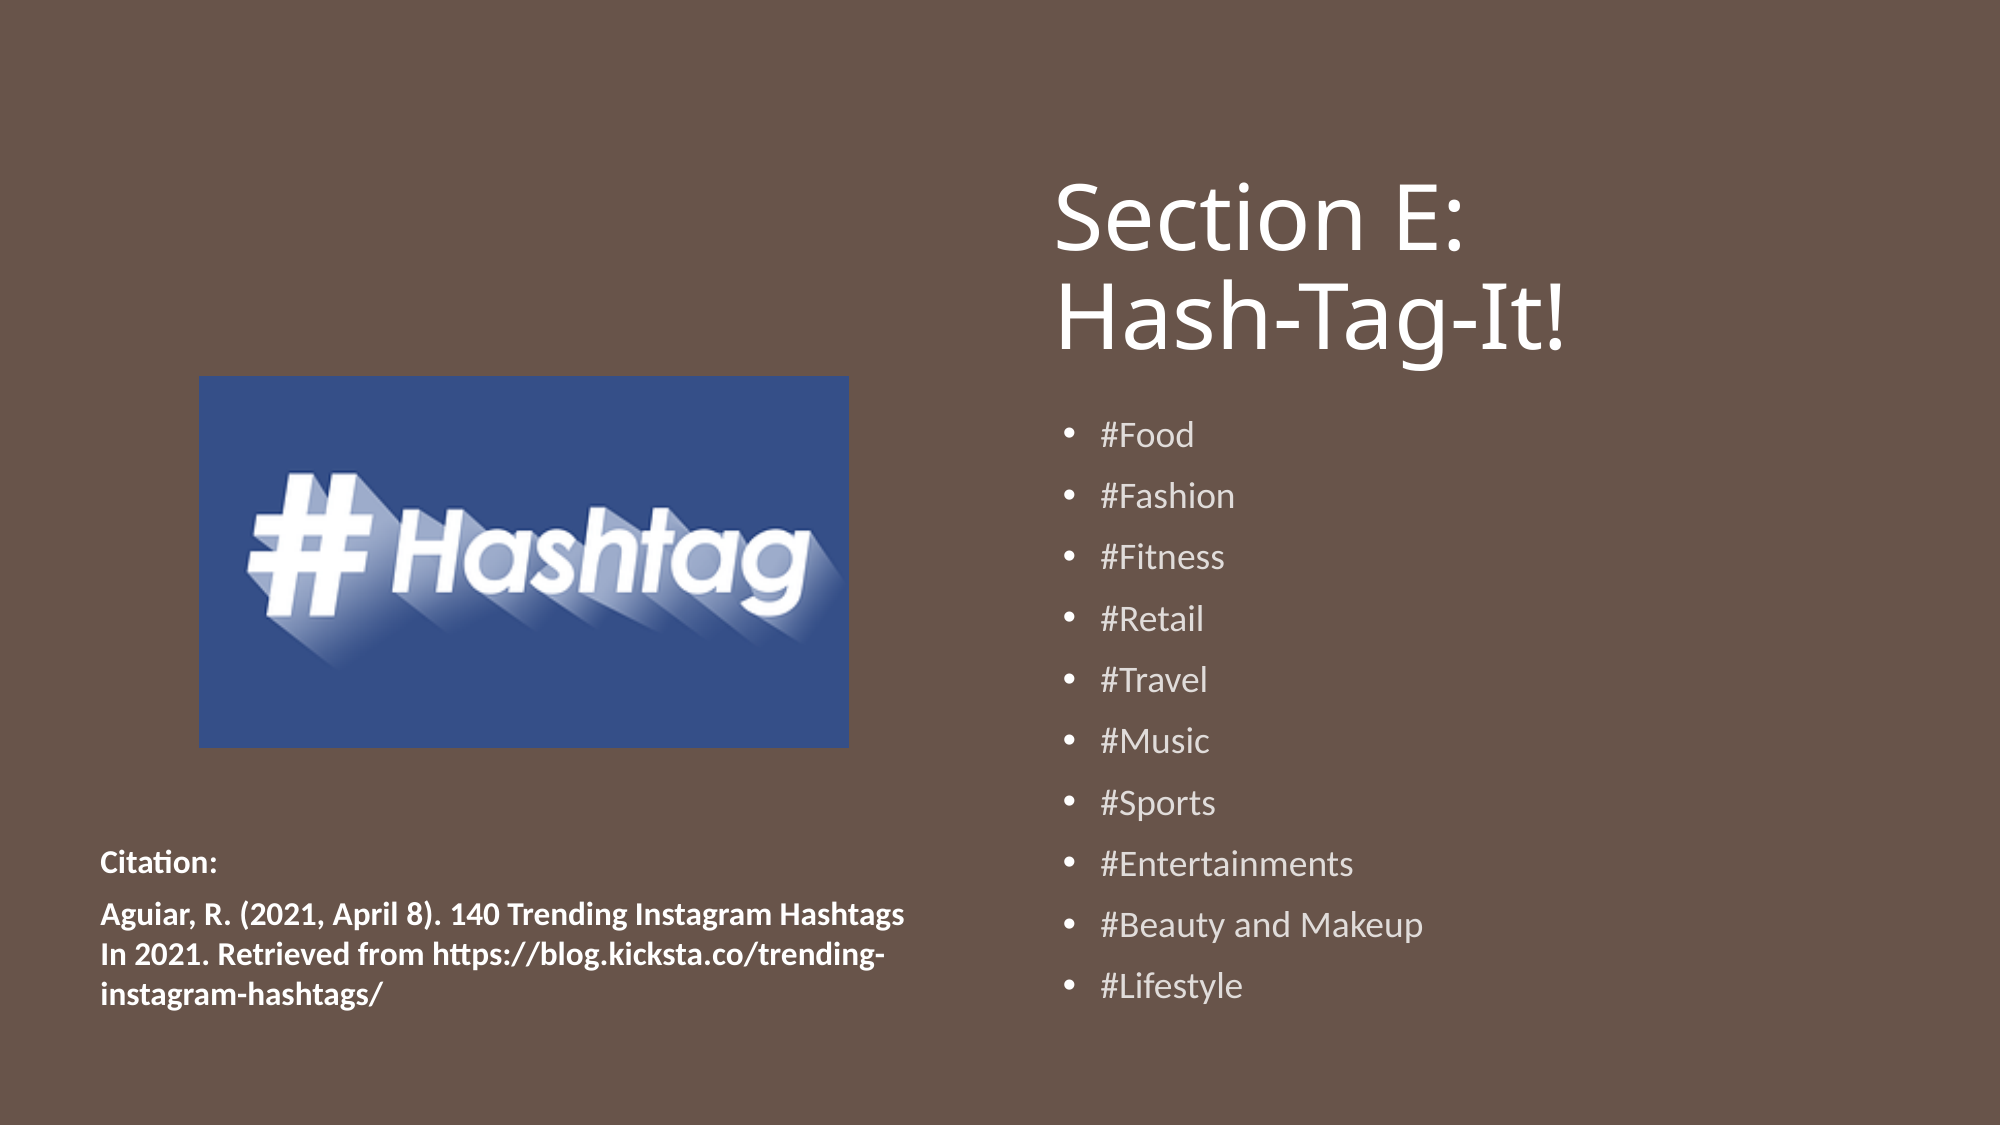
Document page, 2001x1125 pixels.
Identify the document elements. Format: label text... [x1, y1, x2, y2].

text_box Citation: Aguiar, R. (2021, April 8). 140 Trending Instagram Hashtags In 2021. Retrieved from https://blog.kicksta.co/trending-instagram-hashtags/ [85, 832, 952, 1078]
title Section E: Hash-Tag-It! [1038, 39, 1727, 377]
picture [199, 376, 849, 748]
list #Food #Fashion #Fitness #Retail #Travel #Music #Sports #Entertainments #Beauty and Makeup #Lifestyle [1047, 407, 1915, 886]
